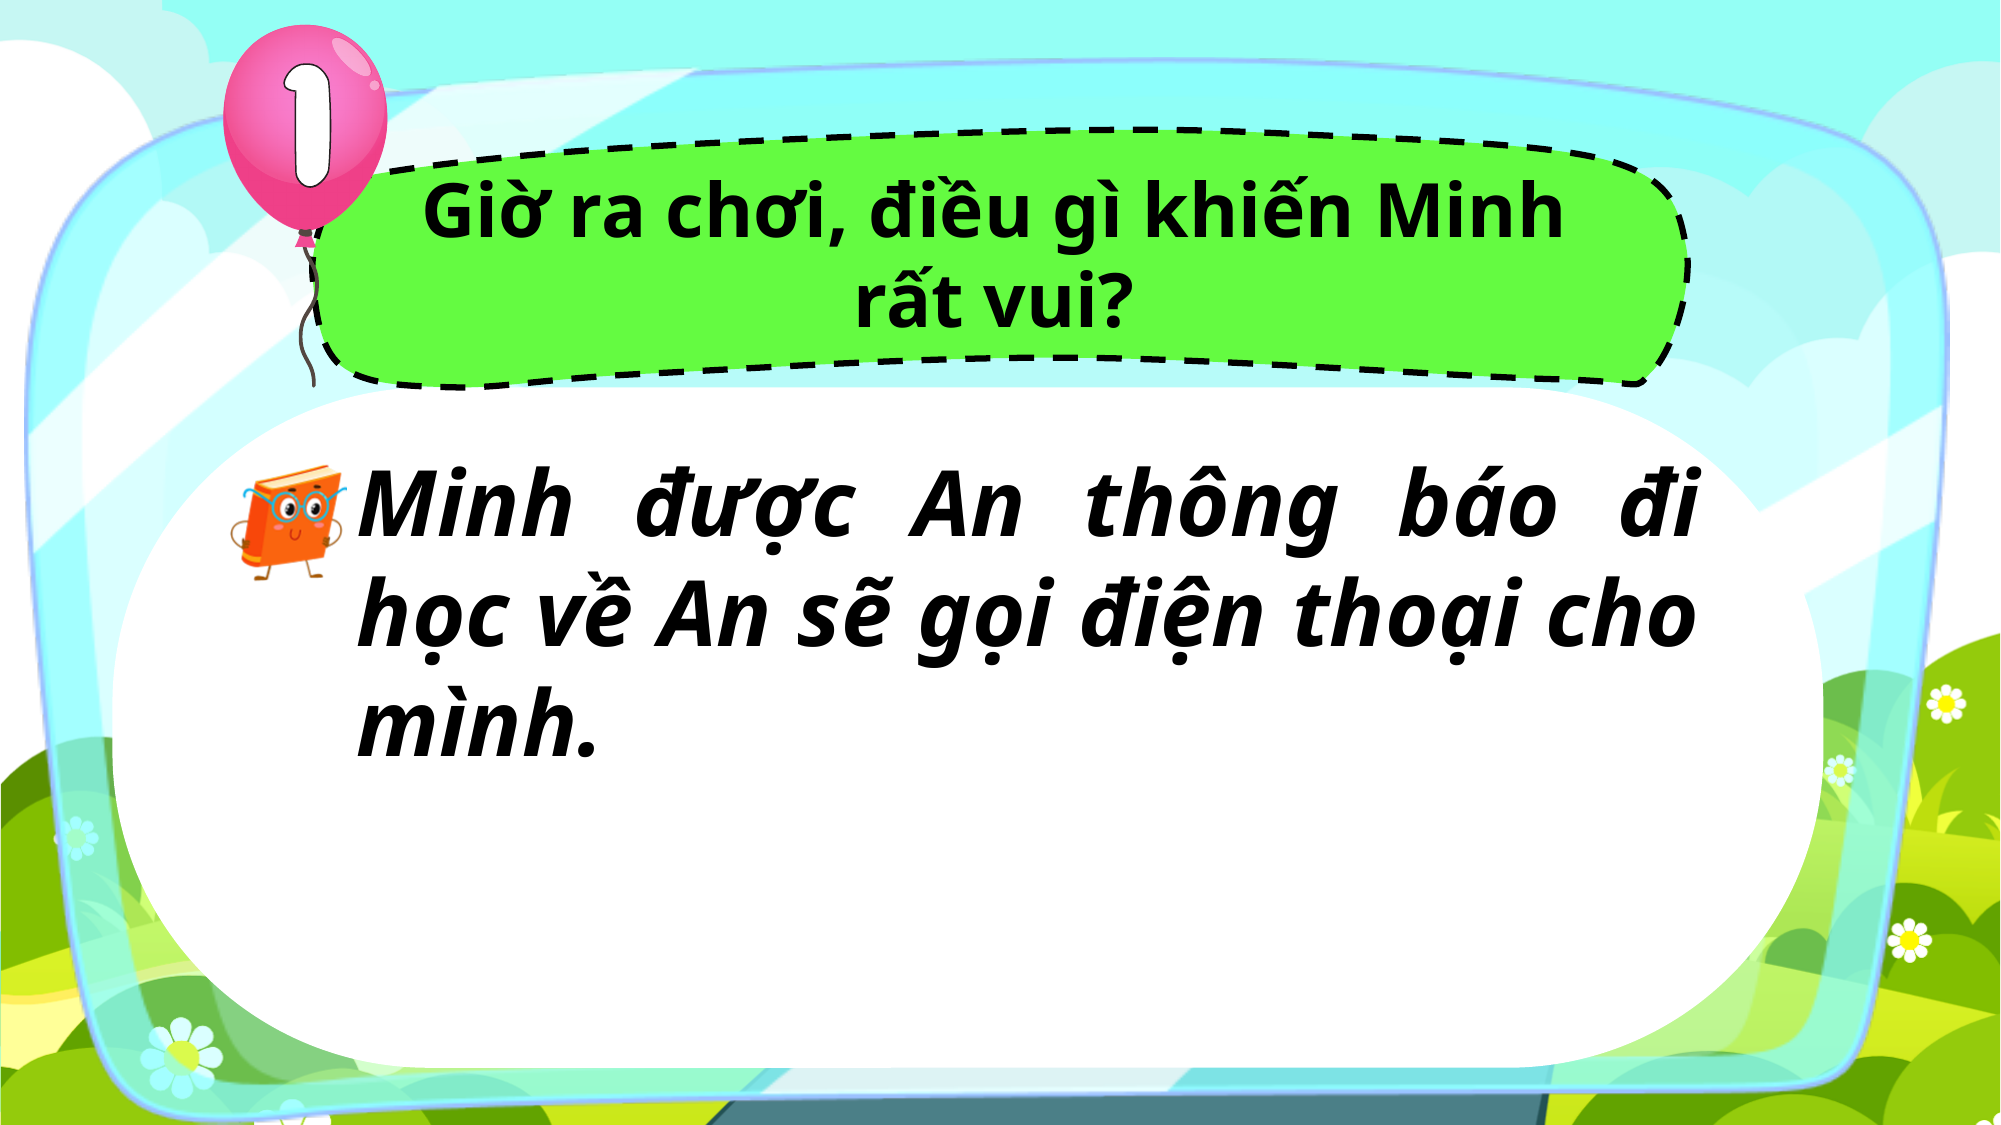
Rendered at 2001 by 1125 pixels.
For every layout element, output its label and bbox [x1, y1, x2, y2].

picture [0, 0, 2001, 1125]
text_box [388, 129, 1688, 388]
